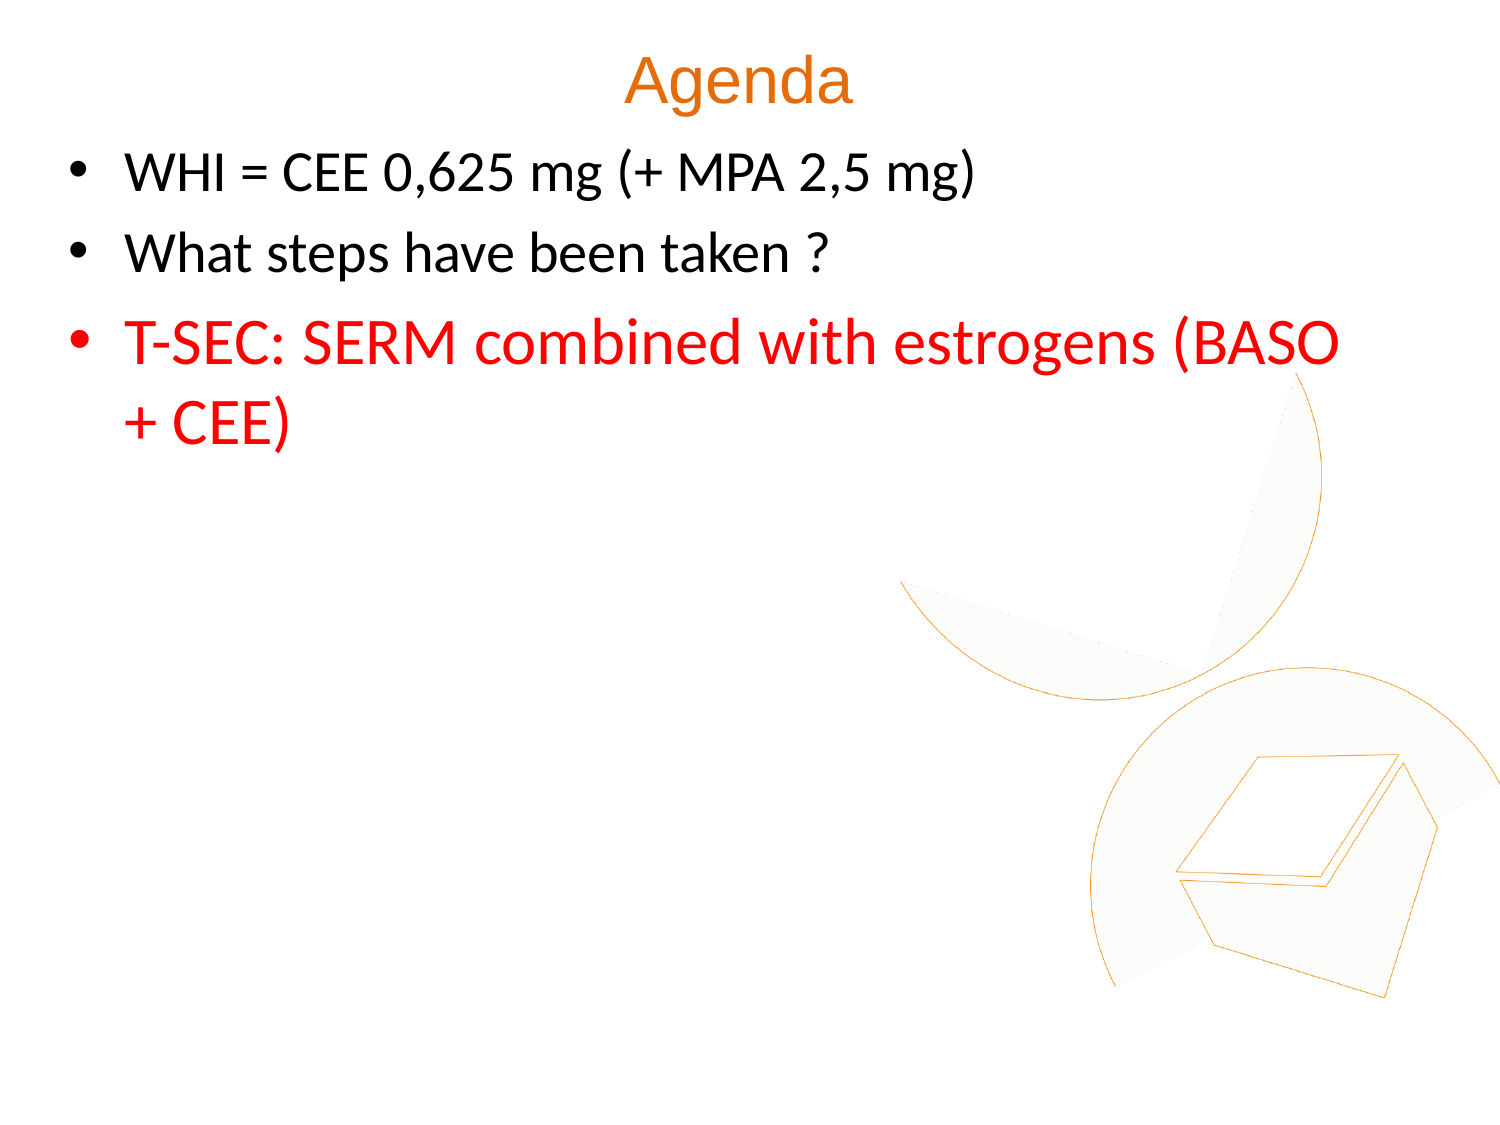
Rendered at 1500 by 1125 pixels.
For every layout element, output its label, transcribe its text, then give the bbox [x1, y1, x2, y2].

list WHI = CEE 0,625 mg (+ MPA 2,5 mg) What steps have been taken ? T-SEC: SERM combined with estrogens (BASO + CEE) [52, 125, 1404, 869]
title Agenda [76, 0, 1427, 187]
picture [900, 373, 1500, 998]
